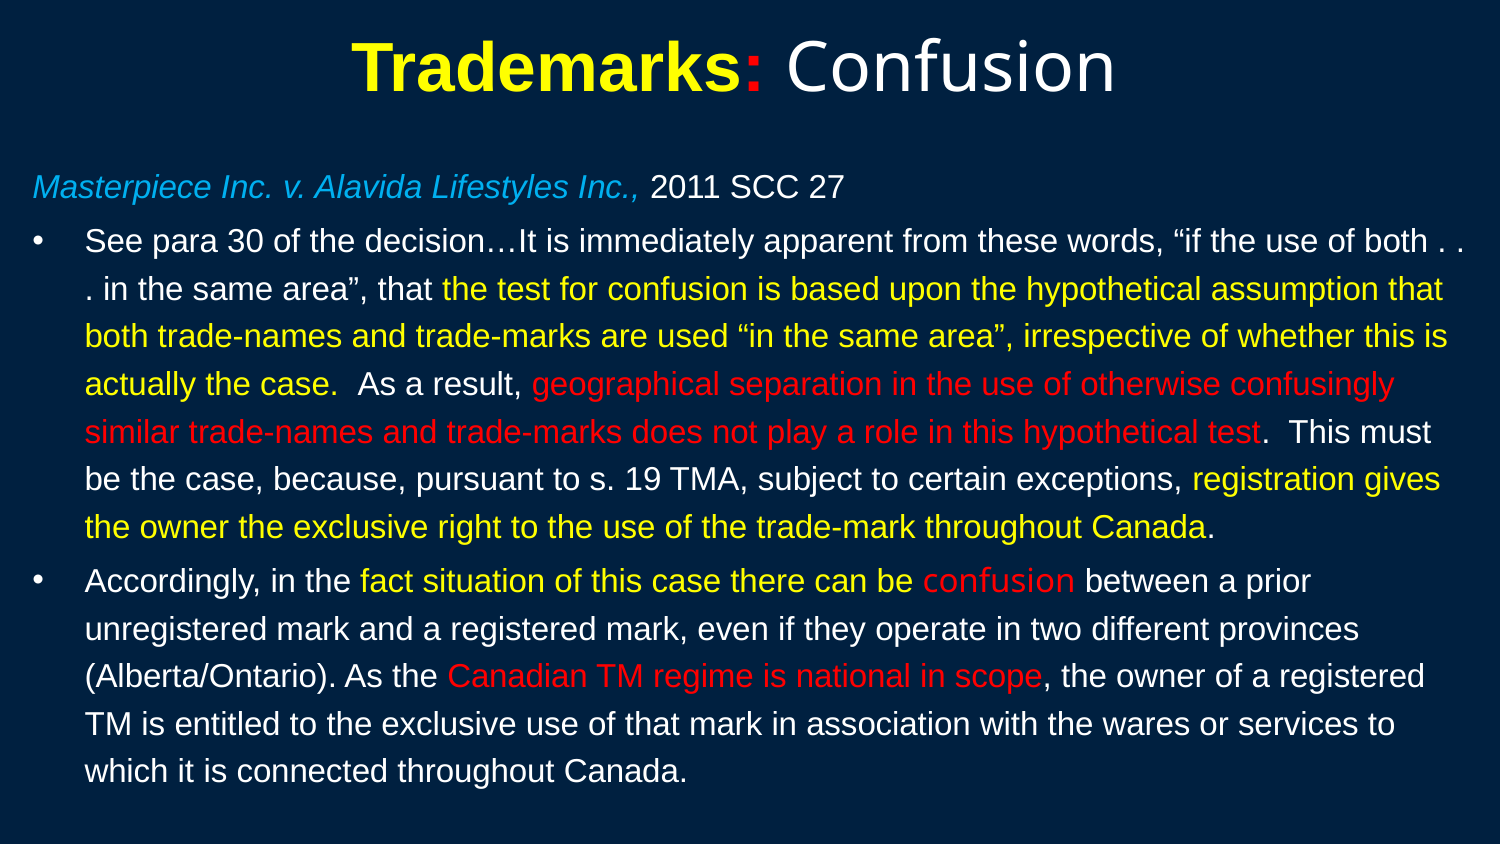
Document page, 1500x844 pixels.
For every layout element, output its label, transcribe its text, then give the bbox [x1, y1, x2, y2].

list Masterpiece Inc. v. Alavida Lifestyles Inc., 2011 SCC 27 See para 30 of the decision…It is immediately apparent from these words, “if the use of both . . . in the same area”, that the test for confusion is based upon the hypothetical assumption that both trade-names and trade-marks are used “in the same area”, irrespective of whether this is actually the case. As a result, geographical separation in the use of otherwise confusingly similar trade-names and trade-marks does not play a role in this hypothetical test. This must be the case, because, pursuant to s. 19 TMA, subject to certain exceptions, registration gives the owner the exclusive right to the use of the trade-mark throughout Canada. Accordingly, in the fact situation of this case there can be confusion between a prior unregistered mark and a registered mark, even if they operate in two different provinces (Alberta/Ontario). As the Canadian TM regime is national in scope, the owner of a registered TM is entitled to the exclusive use of that mark in association with the wares or services to which it is connected throughout Canada. [17, 150, 1483, 830]
title Trademarks: Confusion [243, 14, 1257, 115]
